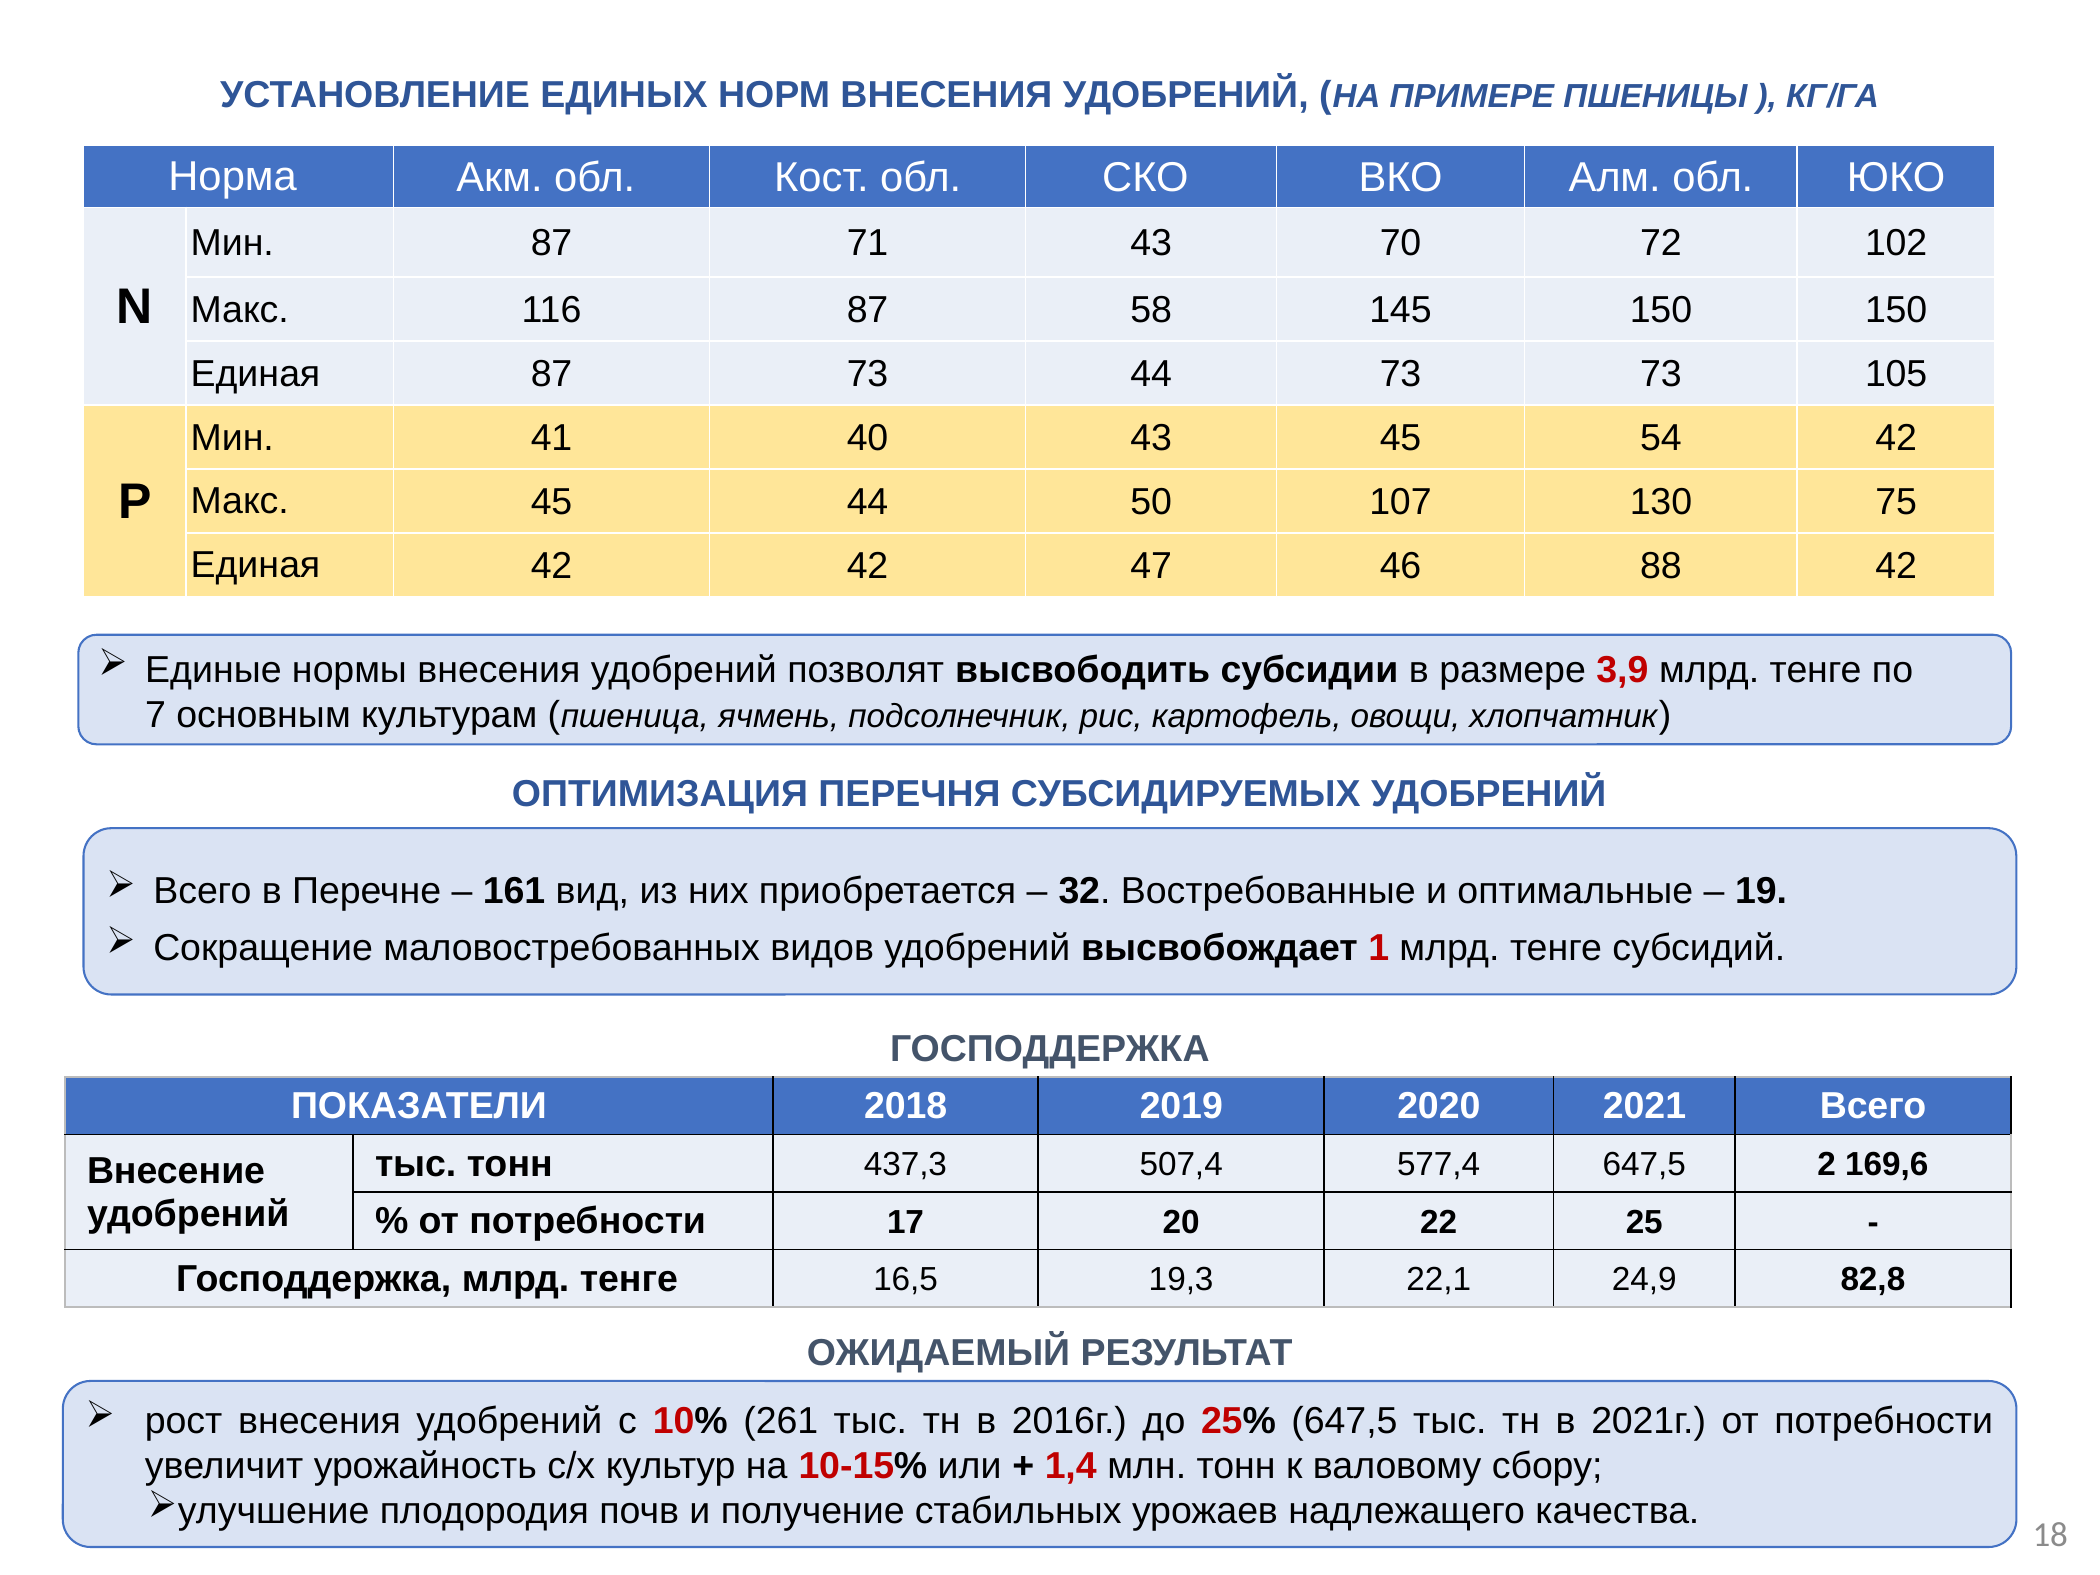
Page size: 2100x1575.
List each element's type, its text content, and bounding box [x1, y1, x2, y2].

table_cell N [84, 208, 185, 404]
table_cell 58 [1026, 278, 1276, 340]
table_cell - [1736, 1193, 2010, 1249]
table_header Кост. обл. [710, 146, 1025, 207]
table_cell 70 [1277, 208, 1524, 276]
table_header ЮКО [1798, 146, 1994, 207]
table_cell 150 [1525, 278, 1796, 340]
table_header Акм. обл. [394, 146, 709, 207]
text_box ГОСПОДДЕРЖКА [0, 1016, 2100, 1076]
table_cell 42 [394, 534, 709, 596]
table_cell 507,4 [1039, 1135, 1323, 1191]
table_header ВКО [1277, 146, 1524, 207]
table_cell 45 [1277, 406, 1524, 468]
table_cell 16,5 [774, 1250, 1037, 1306]
table_cell 17 [774, 1193, 1037, 1249]
table_header 2021 [1554, 1078, 1734, 1134]
text_box ОЖИДАЕМЫЙ РЕЗУЛЬТАТ [0, 1320, 2100, 1381]
table_cell 150 [1798, 278, 1994, 340]
slide_number 18 [1593, 1477, 2083, 1575]
table_cell 73 [710, 342, 1025, 404]
table_cell 87 [394, 208, 709, 276]
table_cell Макс. [187, 278, 393, 340]
table_cell 130 [1525, 470, 1796, 532]
table_cell Мин. [187, 406, 393, 468]
table_cell Макс. [187, 470, 393, 532]
text_box УСТАНОВЛЕНИЕ ЕДИНЫХ НОРМ ВНЕСЕНИЯ УДОБРЕНИЙ, (НА ПРИМЕРЕ ПШЕНИЦЫ ), КГ/ГА [0, 62, 2100, 123]
table_cell Мин. [187, 208, 393, 276]
table_cell 75 [1798, 470, 1994, 532]
table_cell 105 [1798, 342, 1994, 404]
table_cell 20 [1039, 1193, 1323, 1249]
table_cell 43 [1026, 208, 1276, 276]
table_cell 42 [710, 534, 1025, 596]
table_cell 45 [394, 470, 709, 532]
table_cell 82,8 [1736, 1250, 2010, 1306]
table_cell 44 [1026, 342, 1276, 404]
table_cell 72 [1525, 208, 1796, 276]
table_cell тыс. тонн [354, 1135, 772, 1191]
table_cell 102 [1798, 208, 1994, 276]
table_cell 42 [1798, 406, 1994, 468]
table_cell 41 [394, 406, 709, 468]
table_cell 647,5 [1554, 1135, 1734, 1191]
table_cell 87 [710, 278, 1025, 340]
table_cell 2 169,6 [1736, 1135, 2010, 1191]
table_cell Единая [187, 534, 393, 596]
table_cell 437,3 [774, 1135, 1037, 1191]
table_cell 42 [1798, 534, 1994, 596]
table_cell 19,3 [1039, 1250, 1323, 1306]
table_cell 71 [710, 208, 1025, 276]
table_cell 25 [1554, 1193, 1734, 1249]
table_cell Господдержка, млрд. тенге [66, 1250, 772, 1306]
table_cell 577,4 [1325, 1135, 1553, 1191]
text_box рост внесения удобрений с 10% (261 тыс. тн в 2016г.) до 25% (647,5 тыс. тн в 2021г.) от потребности увеличит урожайность с/х культур на 10-15% или + 1,4 млн. тонн к валовому сбору; улучшение плодородия почв и получение стабильных урожаев надлежащего качества. [61, 1381, 2018, 1549]
table_header Алм. обл. [1525, 146, 1796, 207]
table_cell 44 [710, 470, 1025, 532]
text_box Всего в Перечне – 161 вид, из них приобретается – 32. Востребованные и оптимальные – 19. Сокращение маловостребованных видов удобрений высвобождает 1 млрд. тенге субсидий. [82, 827, 2018, 996]
table_header 2020 [1325, 1078, 1553, 1134]
table_cell Единая [187, 342, 393, 404]
table_cell 22 [1325, 1193, 1553, 1249]
table_header 2018 [774, 1078, 1037, 1134]
table_cell 43 [1026, 406, 1276, 468]
table_cell 88 [1525, 534, 1796, 596]
table_cell % от потребности [354, 1193, 772, 1249]
table_cell 145 [1277, 278, 1524, 340]
table_cell 107 [1277, 470, 1524, 532]
table_cell 24,9 [1554, 1250, 1734, 1306]
table_cell 40 [710, 406, 1025, 468]
table_header СКО [1026, 146, 1276, 207]
table_cell P [84, 406, 185, 596]
table_cell Внесение удобрений [66, 1135, 352, 1249]
table_cell 87 [394, 342, 709, 404]
table_header 2019 [1039, 1078, 1323, 1134]
table_cell 50 [1026, 470, 1276, 532]
table_cell 116 [394, 278, 709, 340]
table_cell 22,1 [1325, 1250, 1553, 1306]
table_cell 73 [1277, 342, 1524, 404]
text_box Единые нормы внесения удобрений позволят высвободить субсидии в размере 3,9 млрд. тенге по 7 основным культурам (пшеница, ячмень, подсолнечник, рис, картофель, овощи, хлопчатник) [77, 633, 2013, 746]
table_header Норма [84, 146, 393, 207]
text_box ОПТИМИЗАЦИЯ ПЕРЕЧНЯ СУБСИДИРУЕМЫХ УДОБРЕНИЙ [9, 762, 2100, 822]
table_cell 73 [1525, 342, 1796, 404]
table_cell 47 [1026, 534, 1276, 596]
table_header Всего [1736, 1078, 2010, 1134]
table_cell 46 [1277, 534, 1524, 596]
table_header ПОКАЗАТЕЛИ [66, 1078, 772, 1134]
table_cell 54 [1525, 406, 1796, 468]
